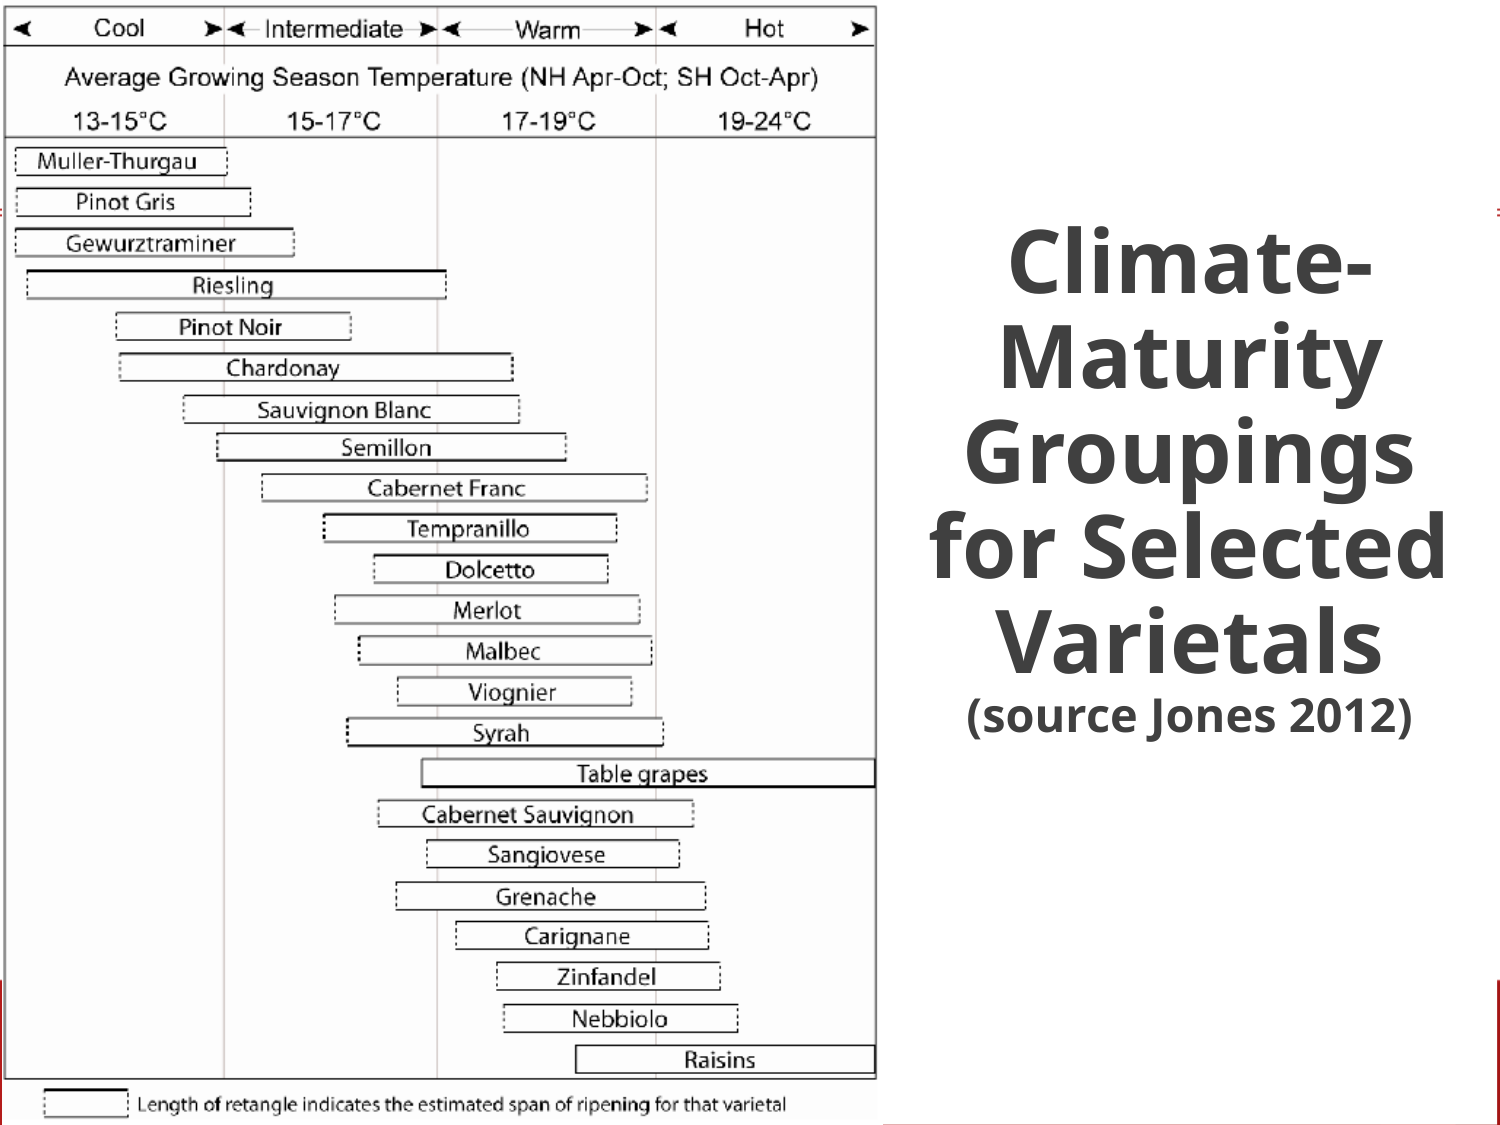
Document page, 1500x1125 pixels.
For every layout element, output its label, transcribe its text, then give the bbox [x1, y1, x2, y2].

title Climate-Maturity Groupings for Selected Varietals (source Jones 2012) [887, 17, 1498, 1125]
picture [0, 0, 1500, 1125]
